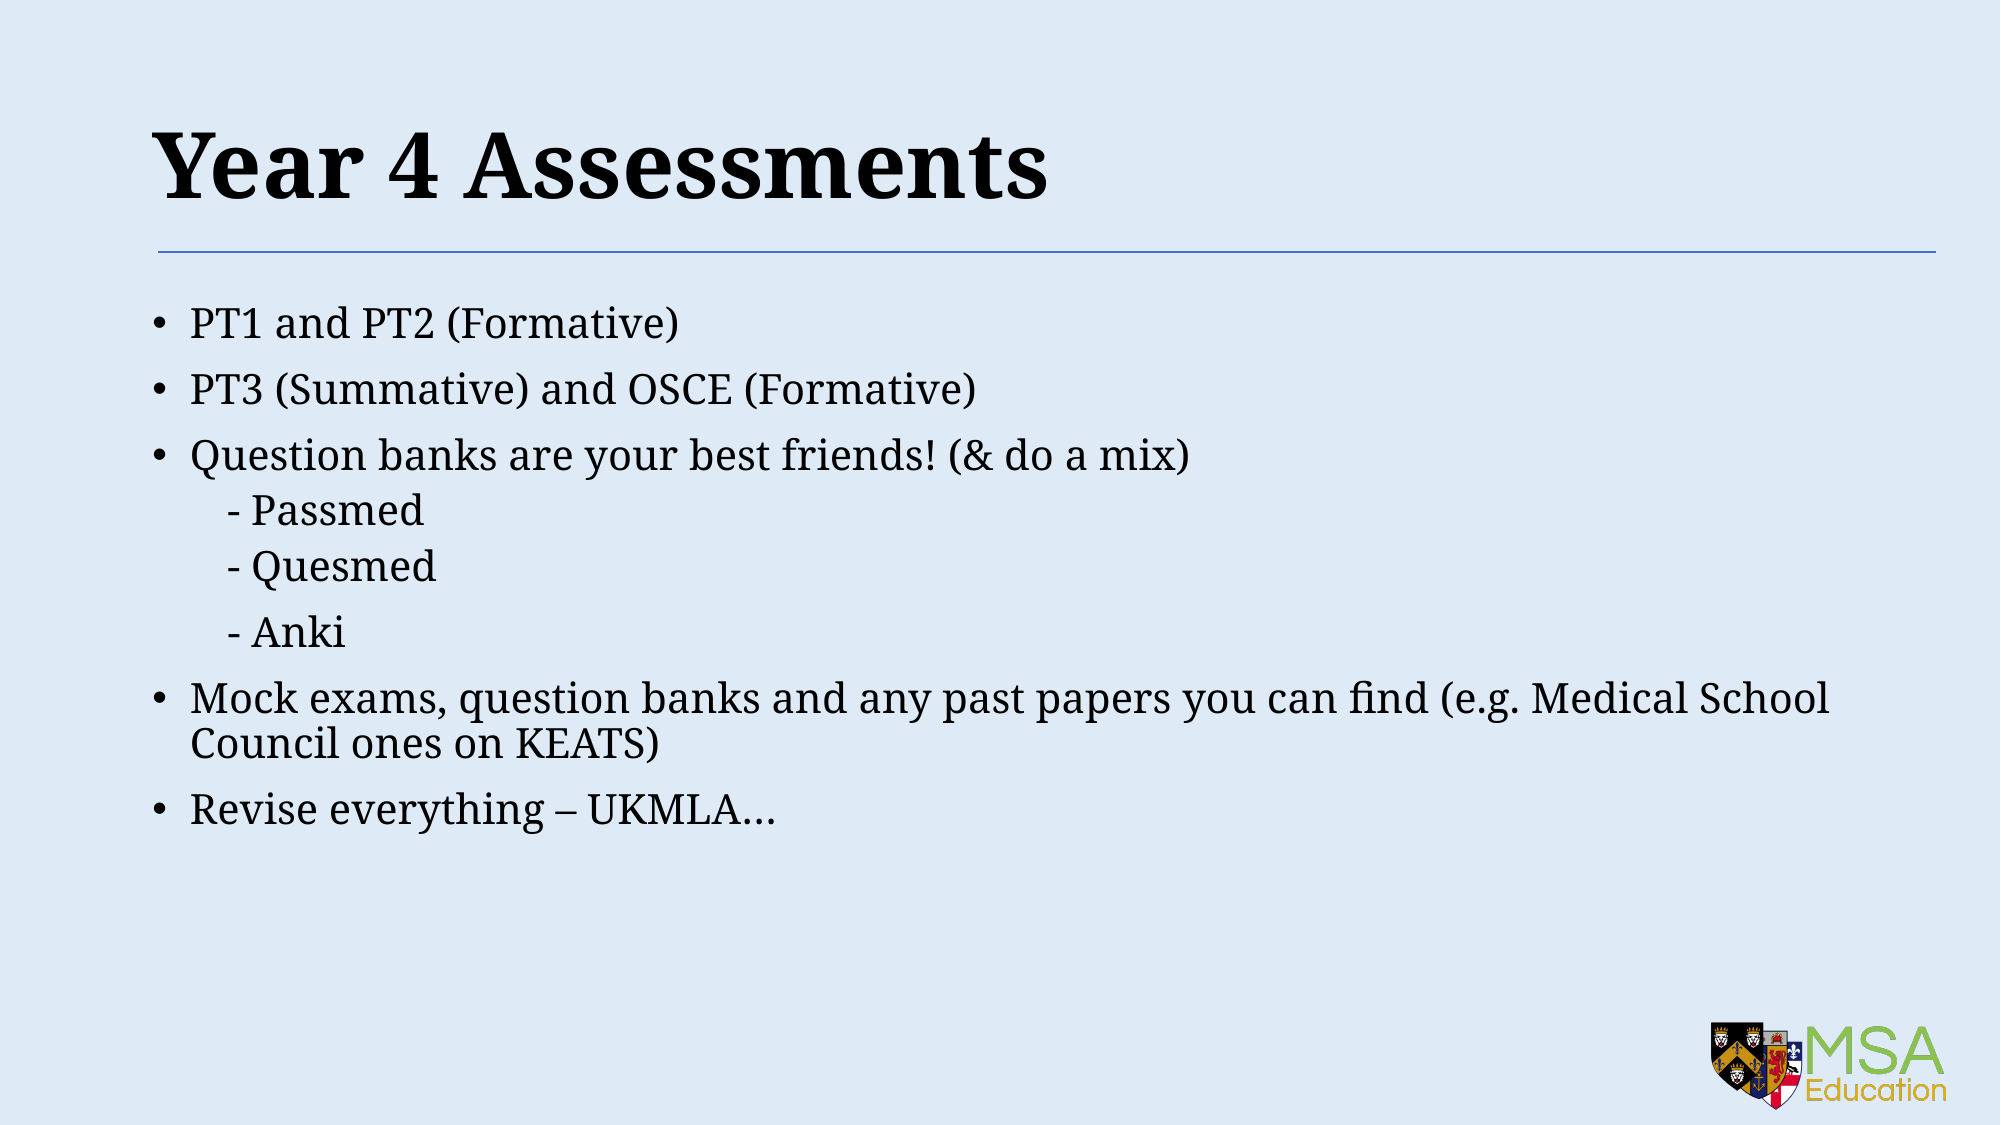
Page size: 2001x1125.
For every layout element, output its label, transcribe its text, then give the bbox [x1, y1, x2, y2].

list PT1 and PT2 (Formative) PT3 (Summative) and OSCE (Formative) Question banks are your best friends! (& do a mix) - Passmed - Quesmed - Anki Mock exams, question banks and any past papers you can find (e.g. Medical School Council ones on KEATS) Revise everything – UKMLA… [137, 295, 1863, 1009]
picture [1706, 1021, 1948, 1112]
title Year 4 Assessments [137, 59, 1863, 278]
